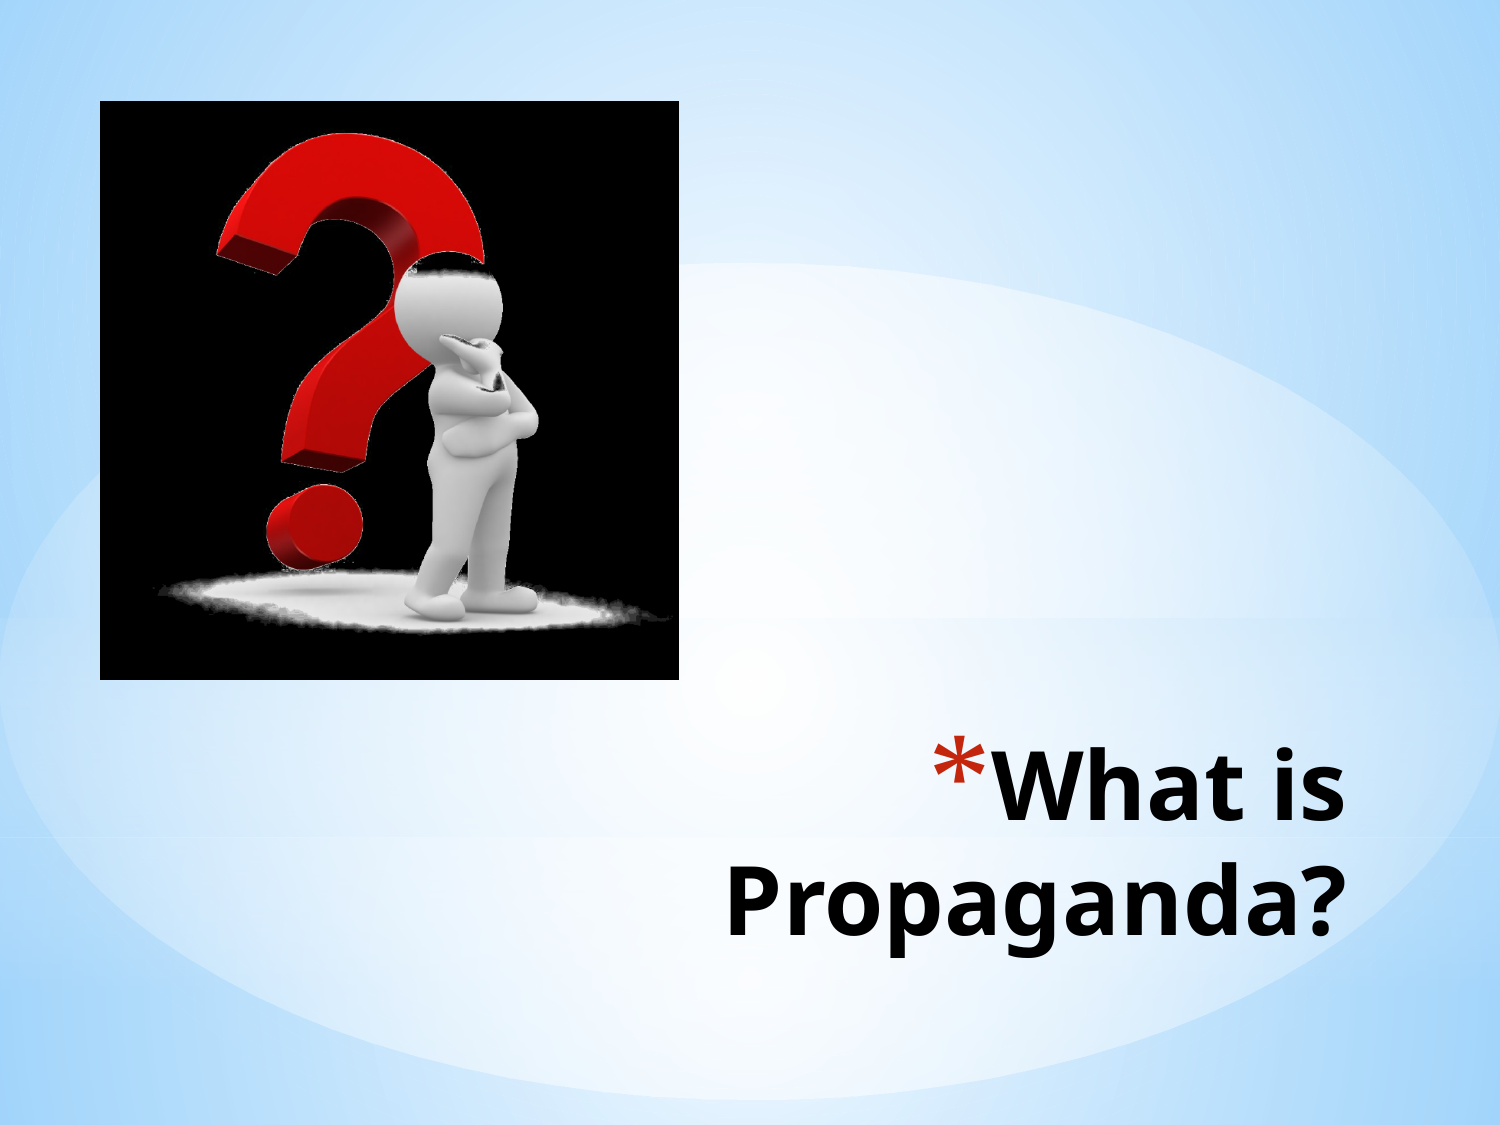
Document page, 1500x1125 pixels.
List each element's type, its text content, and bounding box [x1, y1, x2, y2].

title What is Propaganda? [294, 717, 1363, 905]
picture [100, 101, 679, 681]
